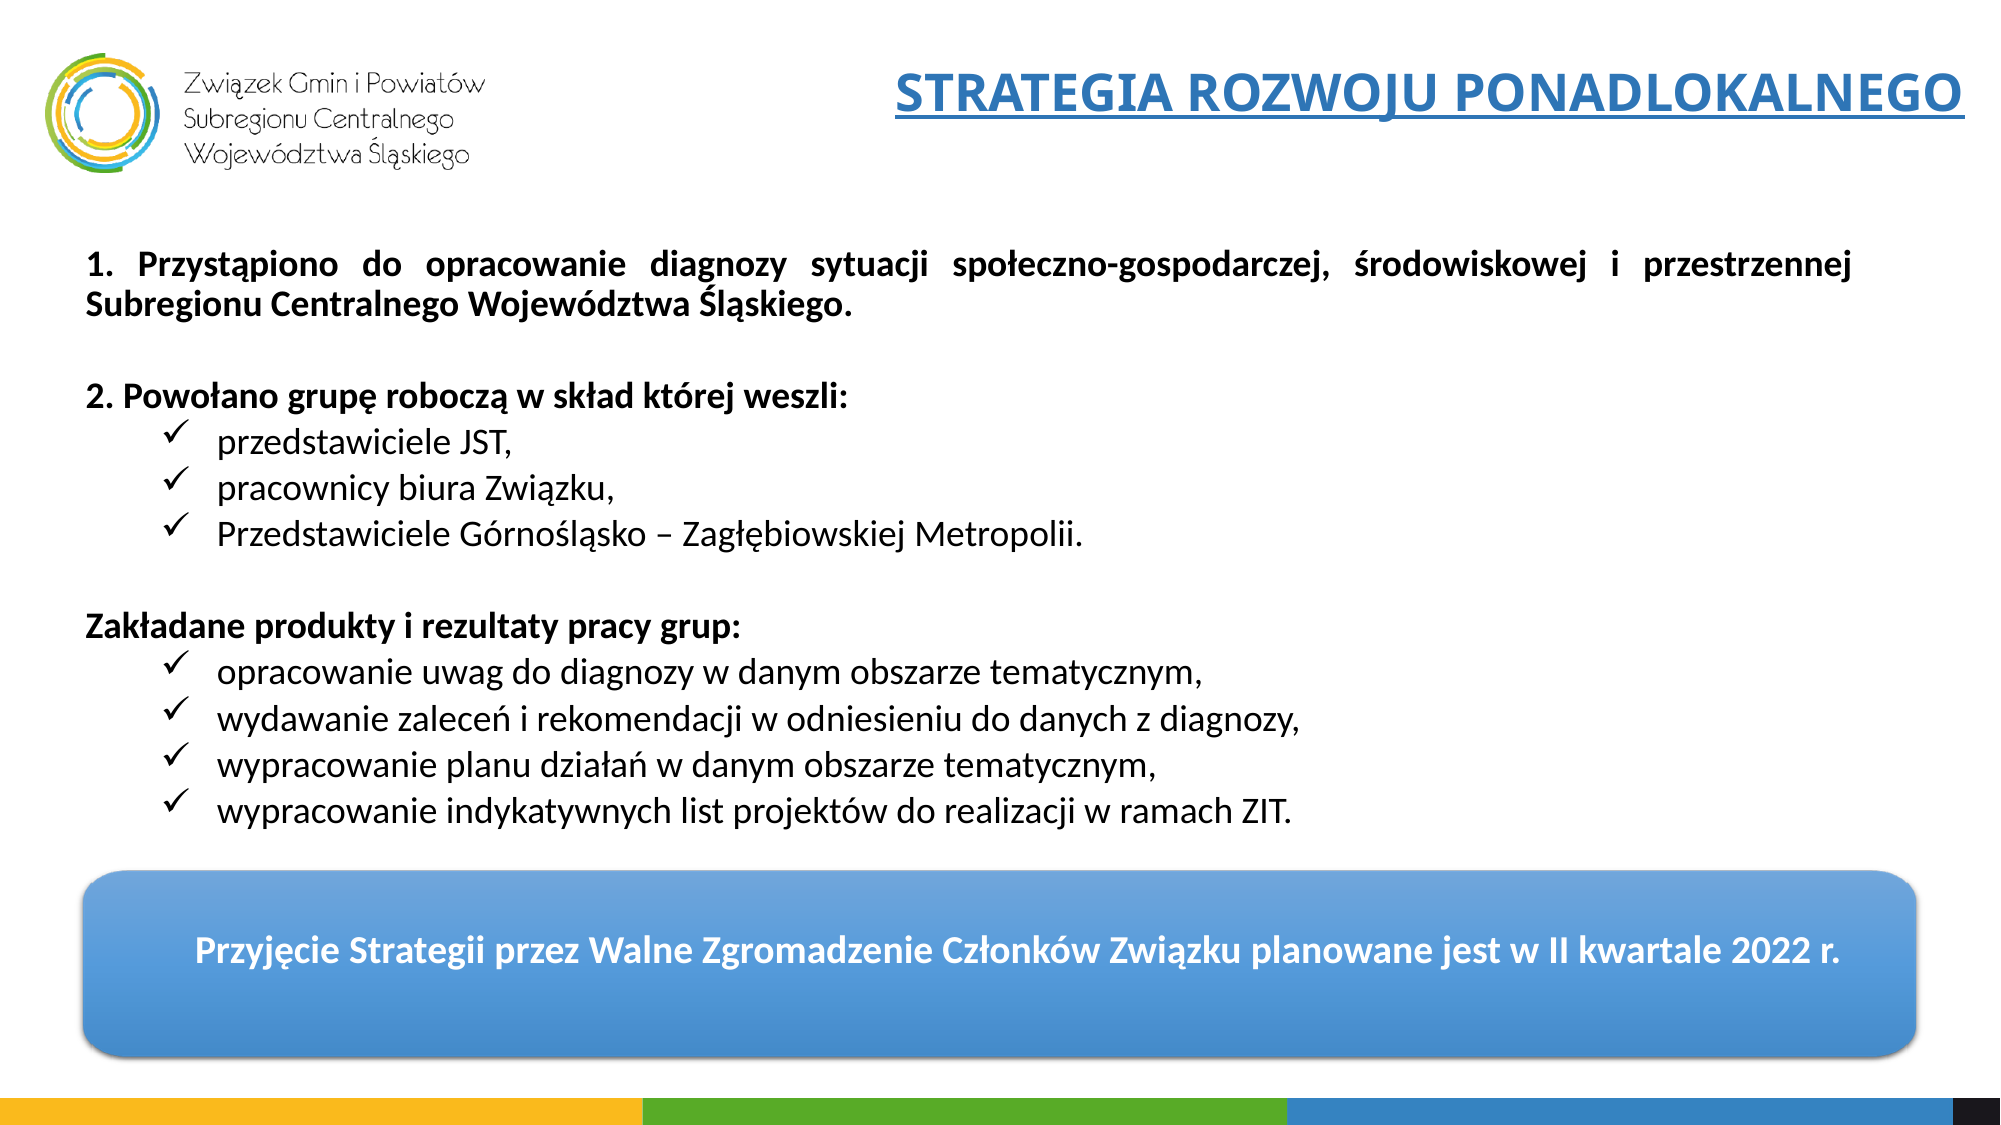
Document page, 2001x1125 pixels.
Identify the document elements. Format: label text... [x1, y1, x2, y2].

text_box STRATEGIA ROZWOJU PONADLOKALNEGO [662, 0, 2000, 113]
picture [73, 865, 1927, 1066]
text_box Przyjęcie Strategii przez Walne Zgromadzenie Członków Związku planowane jest w II kwartale 2022 r. [159, 768, 1880, 865]
text_box 1. Przystąpiono do opracowanie diagnozy sytuacji społeczno-gospodarczej, środowiskowej i przestrzennej Subregionu Centralnego Województwa Śląskiego. 2. Powołano grupę roboczą w skład której weszli: przedstawiciele JST, pracownicy biura Związku, Przedstawiciele Górnośląsko – Zagłębiowskiej Metropolii. Zakładane produkty i rezultaty pracy grup: opracowanie uwag do diagnozy w danym obszarze tematycznym, wydawanie zaleceń i rekomendacji w odniesieniu do danych z diagnozy, wypracowanie planu działań w danym obszarze tematycznym, wypracowanie indykatywnych list projektów do realizacji w ramach ZIT. [70, 236, 1869, 935]
picture [0, 1098, 2000, 1125]
picture [45, 53, 485, 173]
